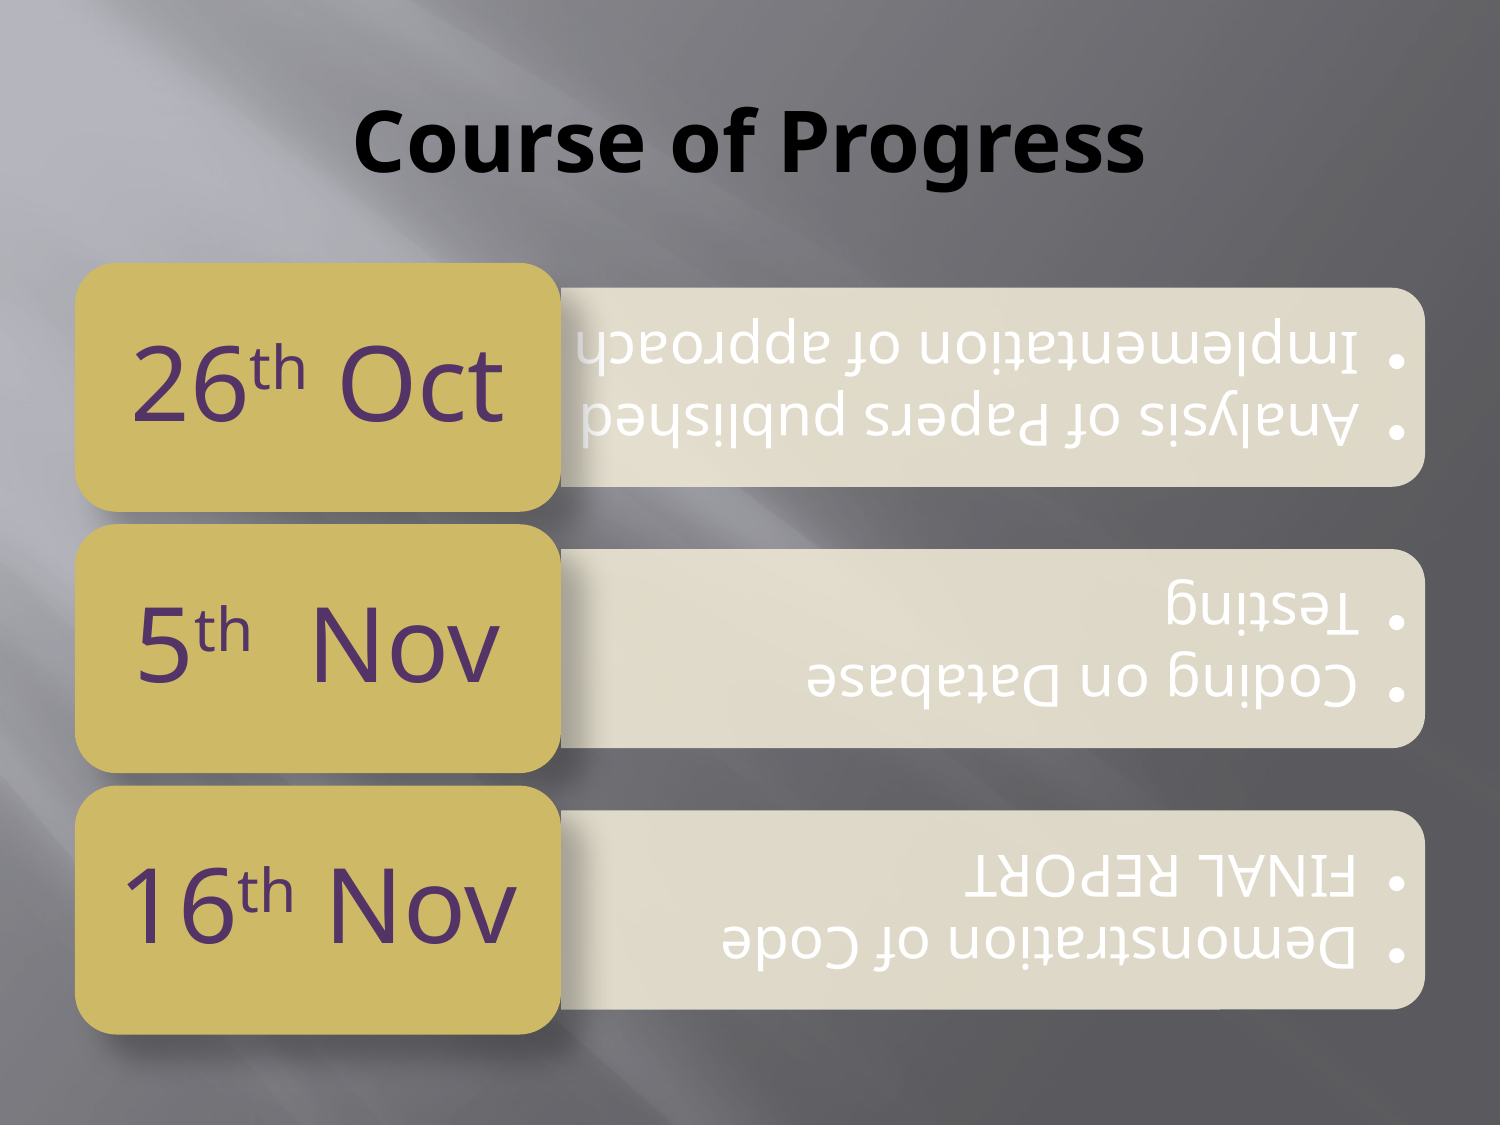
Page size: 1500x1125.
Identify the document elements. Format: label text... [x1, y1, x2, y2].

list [74, 262, 1426, 1036]
title Course of Progress [75, 45, 1425, 233]
